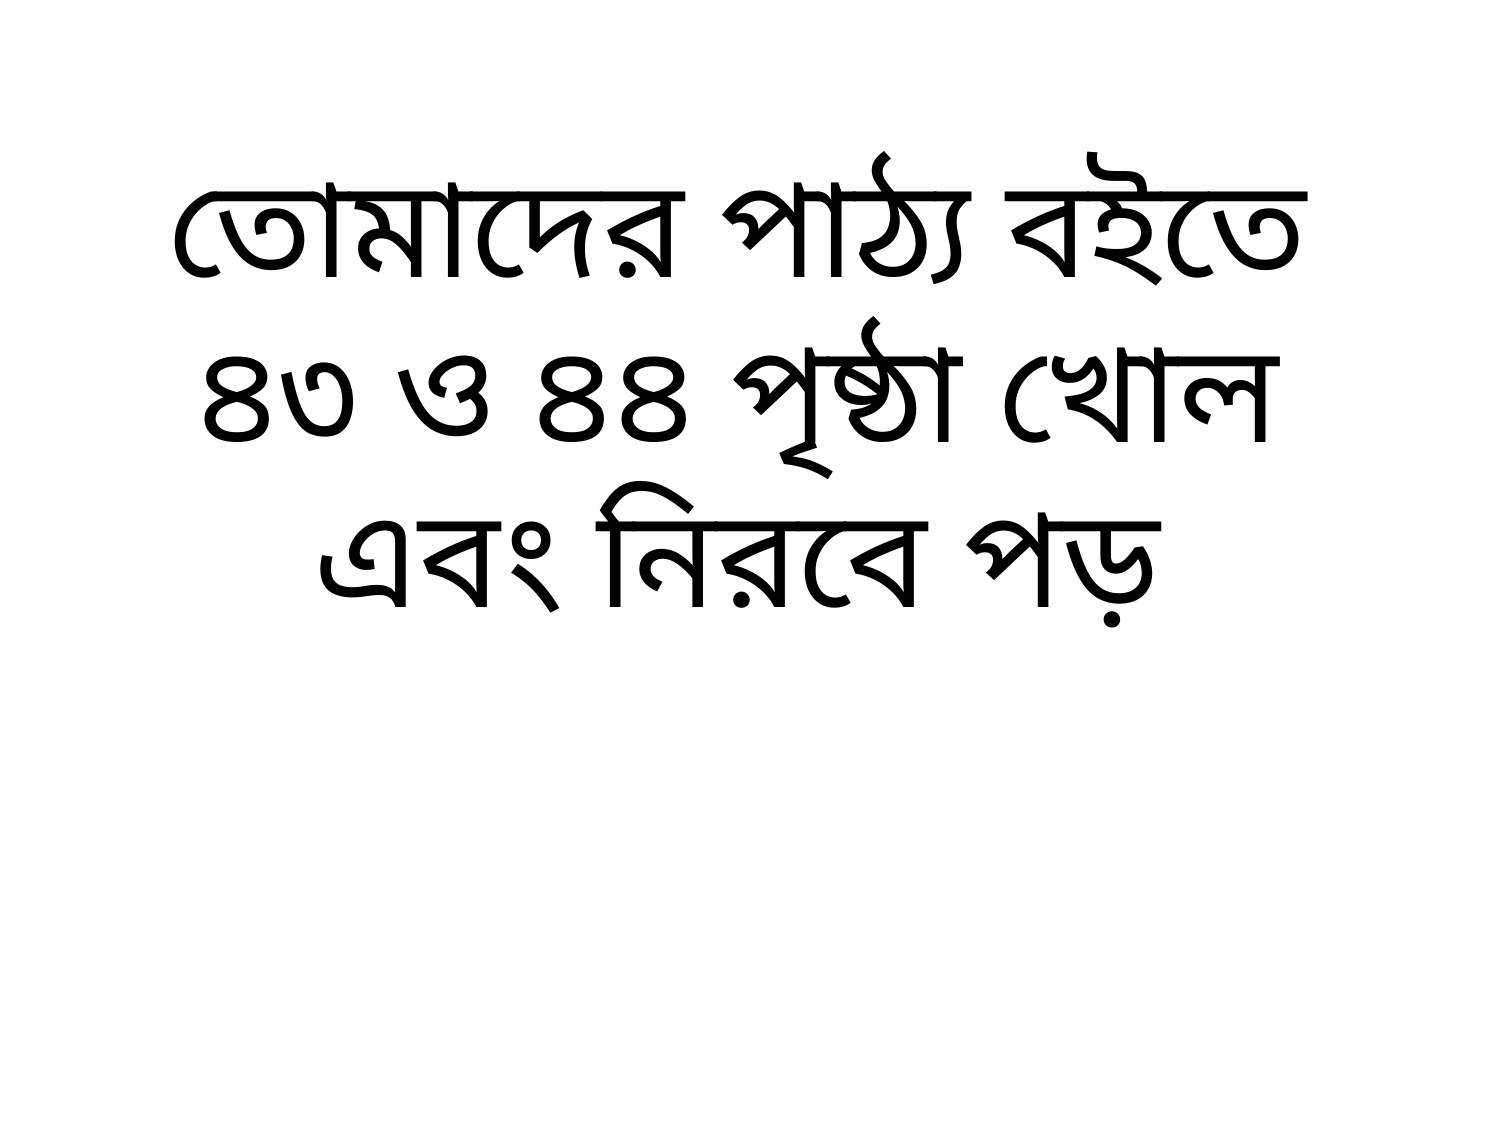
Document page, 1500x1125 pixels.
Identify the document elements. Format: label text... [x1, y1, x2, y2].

title তোমাদের পাঠ্য বইতে ৪৩ ও ৪৪ পৃষ্ঠা খোল এবং নিরবে পড় [62, 0, 1413, 775]
